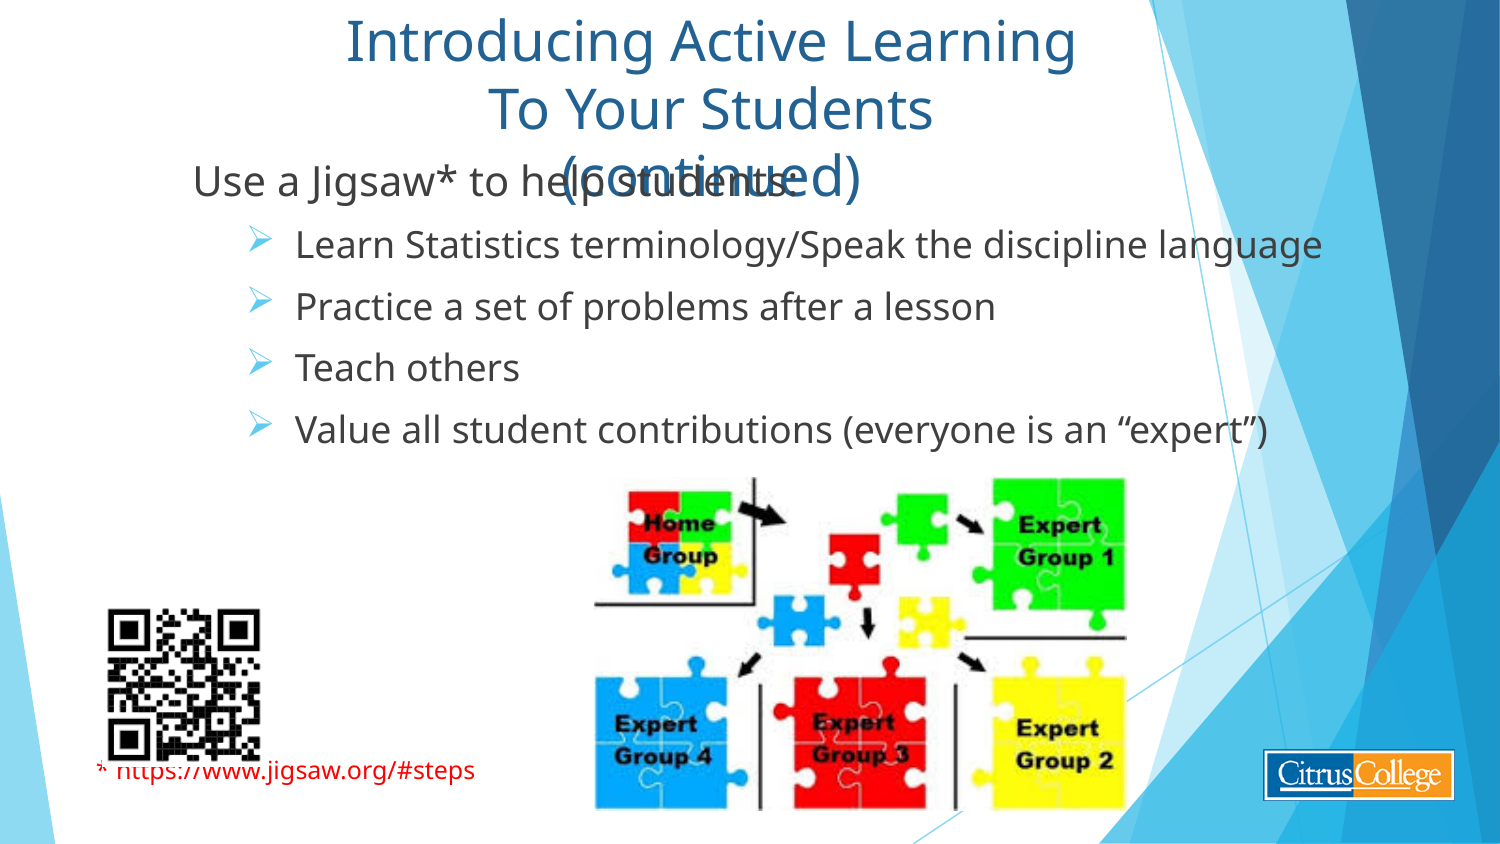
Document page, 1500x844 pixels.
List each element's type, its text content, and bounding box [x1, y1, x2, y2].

picture [102, 603, 269, 767]
list Use a Jigsaw* to help students: Learn Statistics terminology/Speak the discipline language Practice a set of problems after a lesson Teach others Value all student contributions (everyone is an “expert”) [58, 148, 1430, 695]
title Introducing Active Learning To Your Students (continued) [327, 0, 1097, 148]
picture [594, 477, 1127, 812]
text_box * https://www.jigsaw.org/#steps [58, 748, 1260, 837]
picture [1263, 749, 1455, 801]
